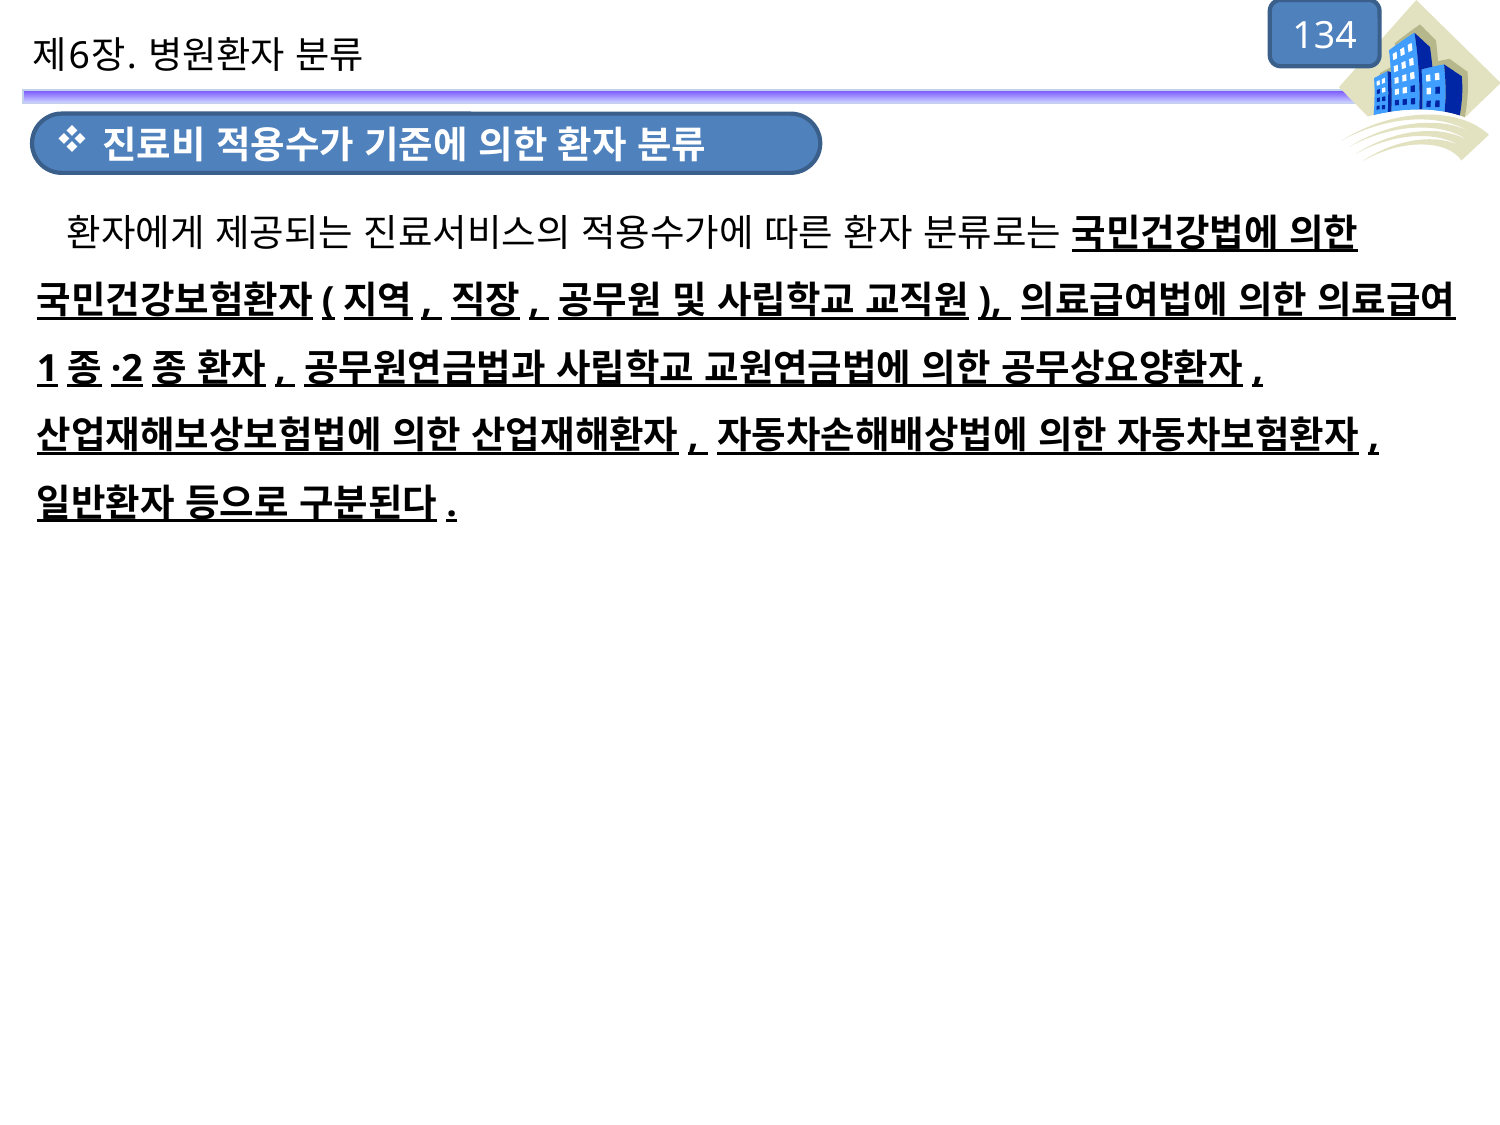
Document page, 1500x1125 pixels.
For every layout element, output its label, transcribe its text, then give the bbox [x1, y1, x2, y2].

text_box [23, 90, 1333, 104]
text_box 제6장. 병원환자 분류 [18, 5, 1333, 84]
text_box 134 [1267, 0, 1336, 69]
picture [1338, 0, 1500, 162]
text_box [21, 113, 1473, 590]
